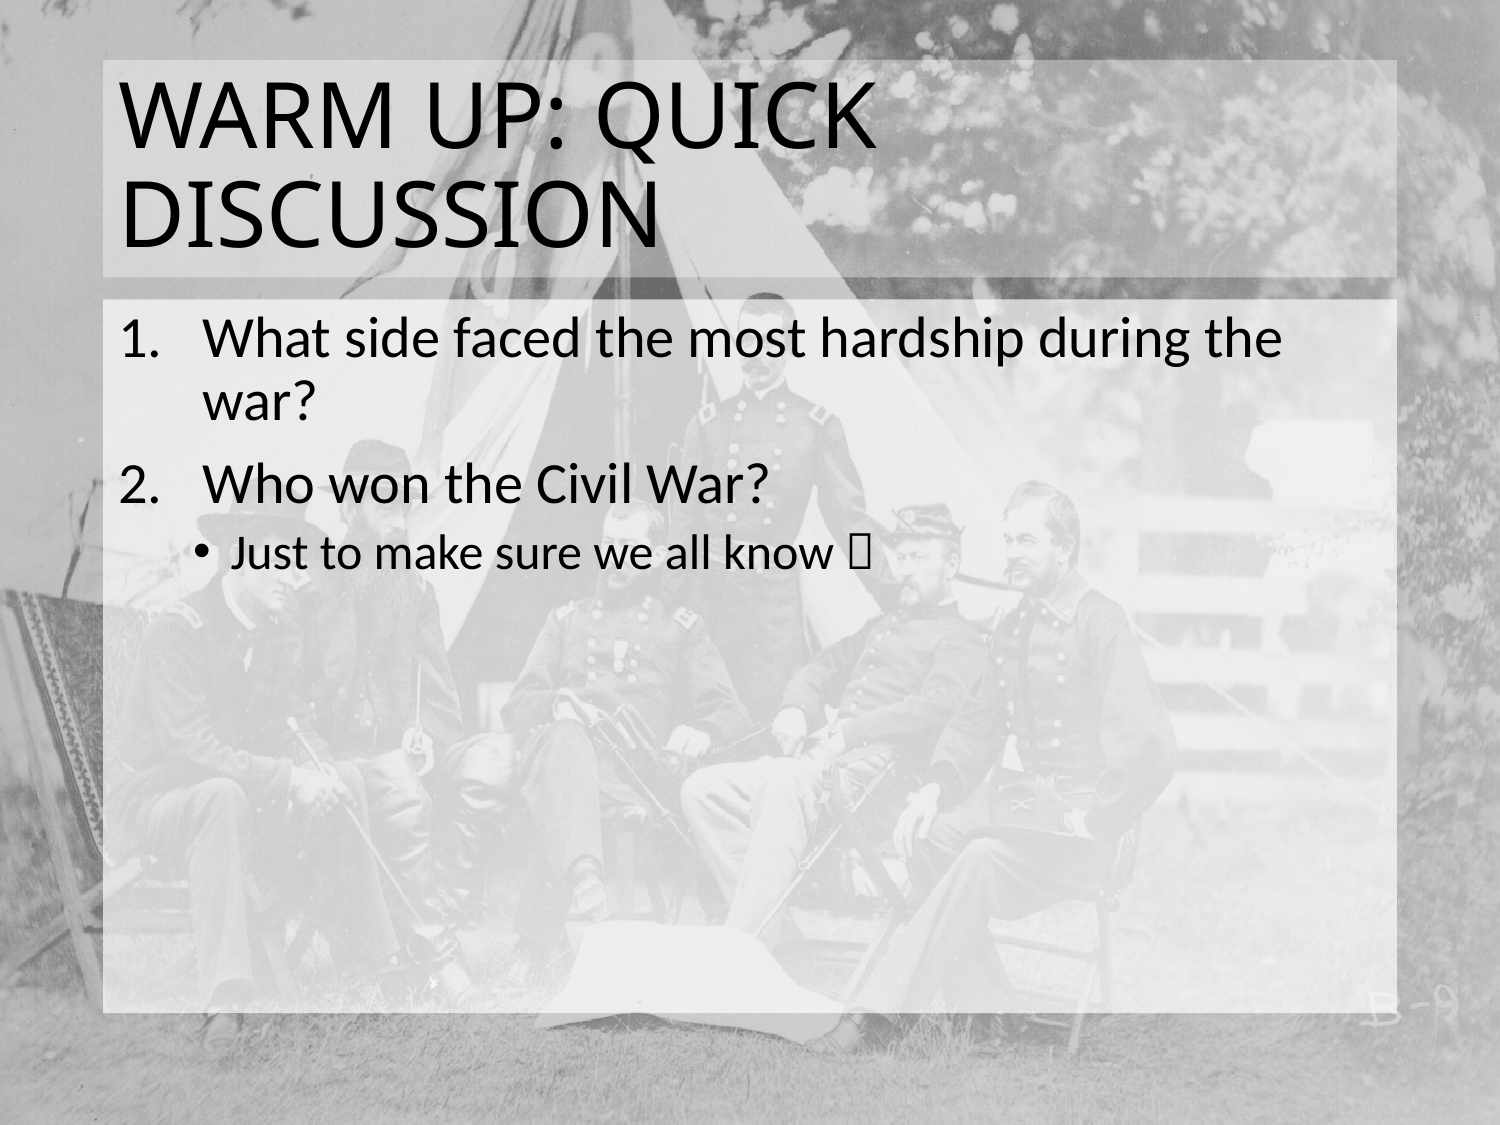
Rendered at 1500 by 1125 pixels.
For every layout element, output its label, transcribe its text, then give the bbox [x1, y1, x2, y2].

title WARM UP: QUICK DISCUSSION [103, 59, 1397, 278]
list What side faced the most hardship during the war? Who won the Civil War? Just to make sure we all know  [103, 299, 1397, 1014]
